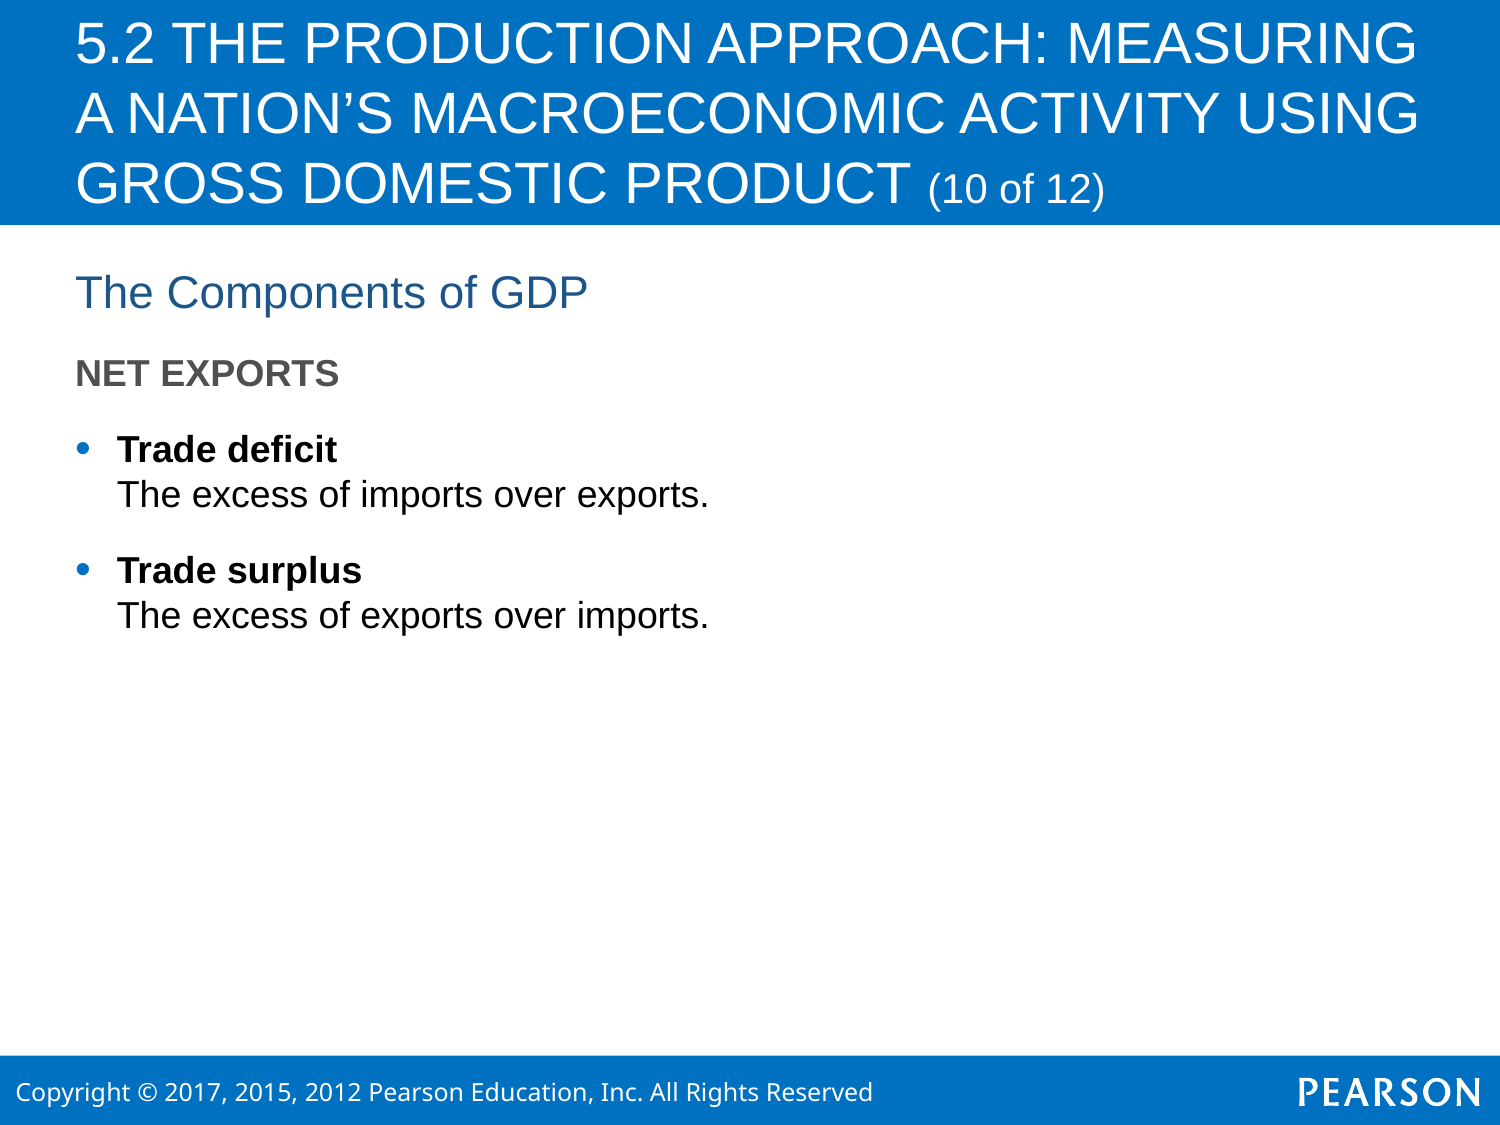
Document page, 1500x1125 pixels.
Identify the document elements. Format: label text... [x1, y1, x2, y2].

title 5.2 THE PRODUCTION APPROACH: MEASURING A NATION’S MACROECONOMIC ACTIVITY USING GROSS DOMESTIC PRODUCT (10 of 12) [75, 11, 1425, 216]
list The Components of GDP NET EXPORTS Trade deficit The excess of imports over exports. Trade surplus The excess of exports over imports. [75, 262, 1425, 1005]
